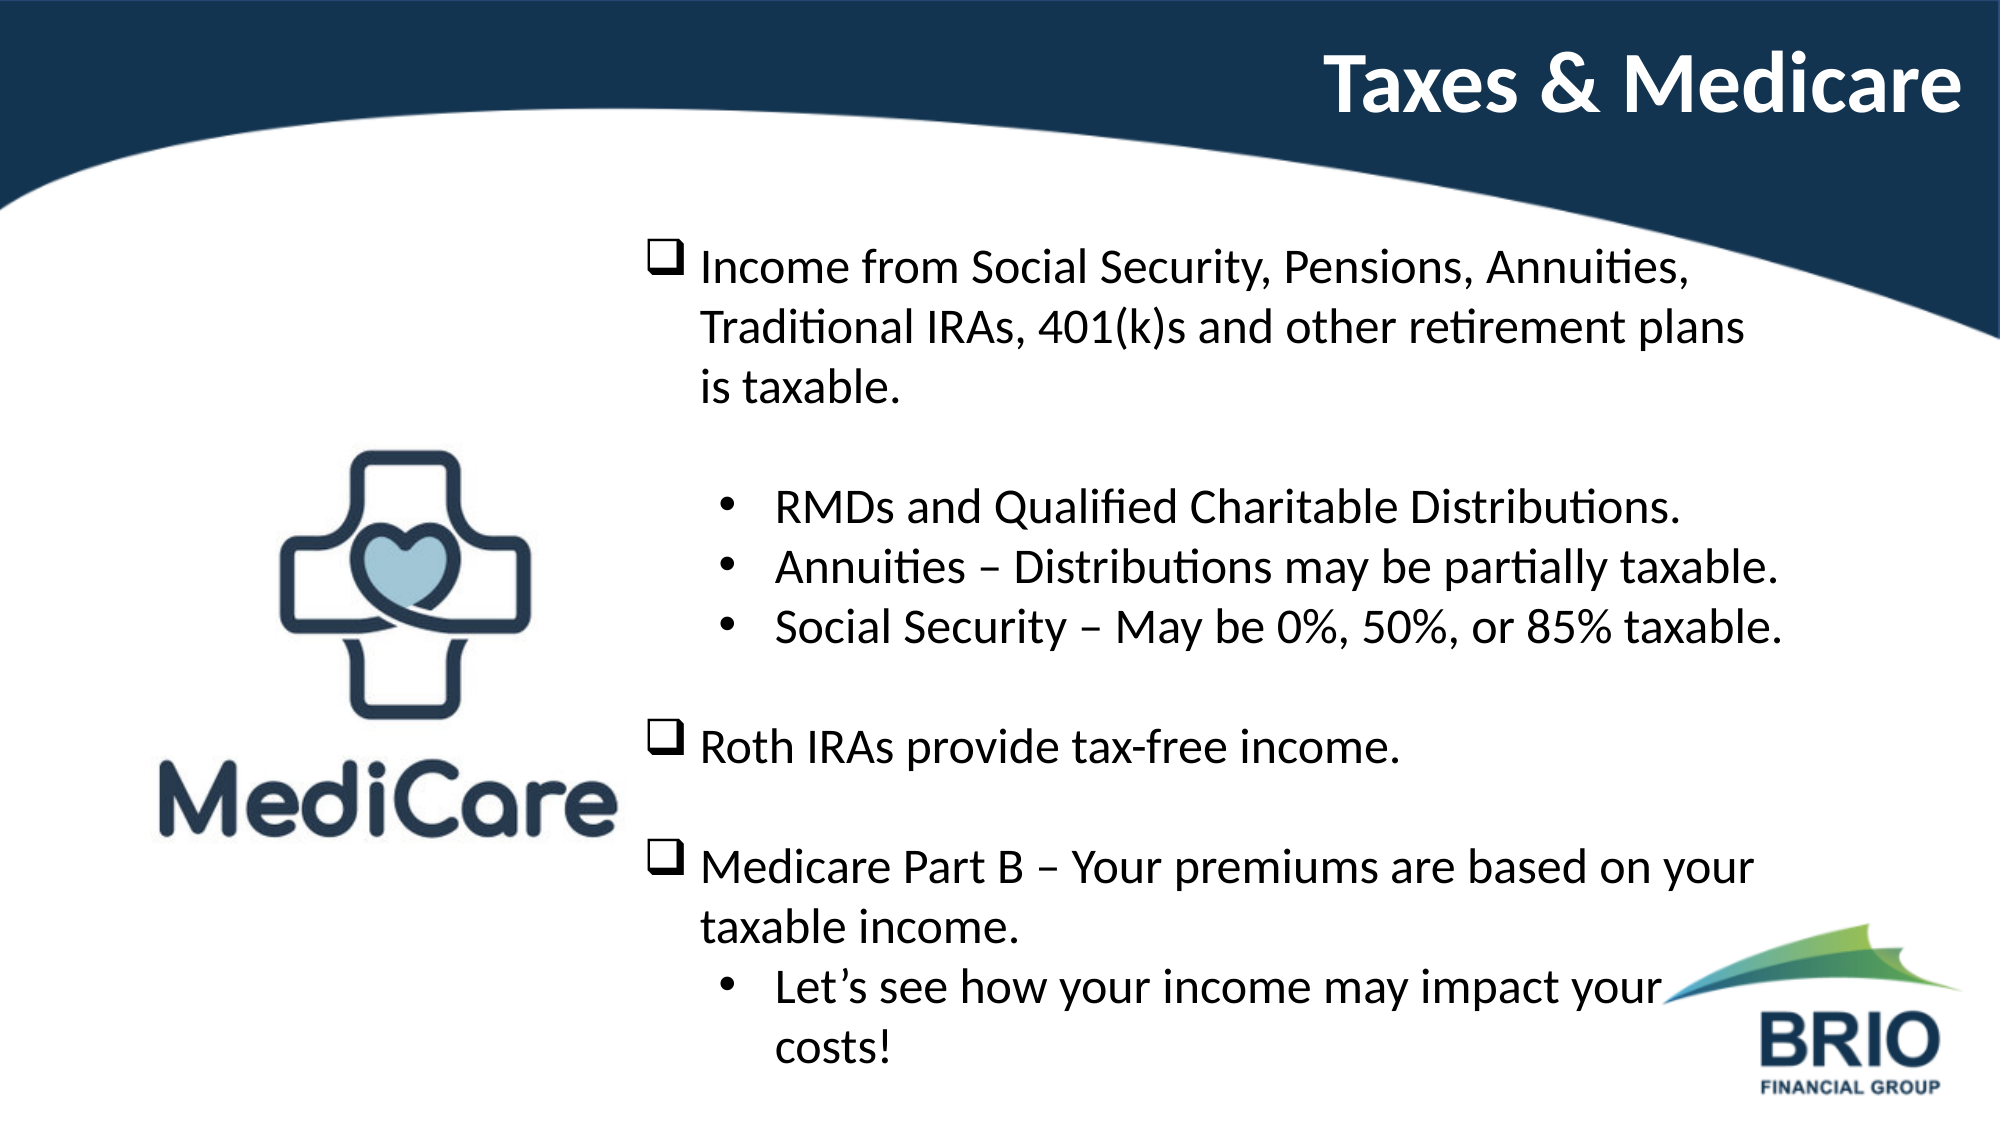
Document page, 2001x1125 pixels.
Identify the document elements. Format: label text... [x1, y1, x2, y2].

text_box Taxes & Medicare [954, 17, 2000, 138]
text_box Income from Social Security, Pensions, Annuities, Traditional IRAs, 401(k)s and other retirement plans is taxable. RMDs and Qualified Charitable Distributions. Annuities – Distributions may be partially taxable. Social Security – May be 0%, 50%, or 85% taxable. Roth IRAs provide tax-free income. Medicare Part B – Your premiums are based on your taxable income. Let’s see how your income may impact your costs! [628, 225, 1878, 1081]
picture [0, 0, 2000, 1125]
